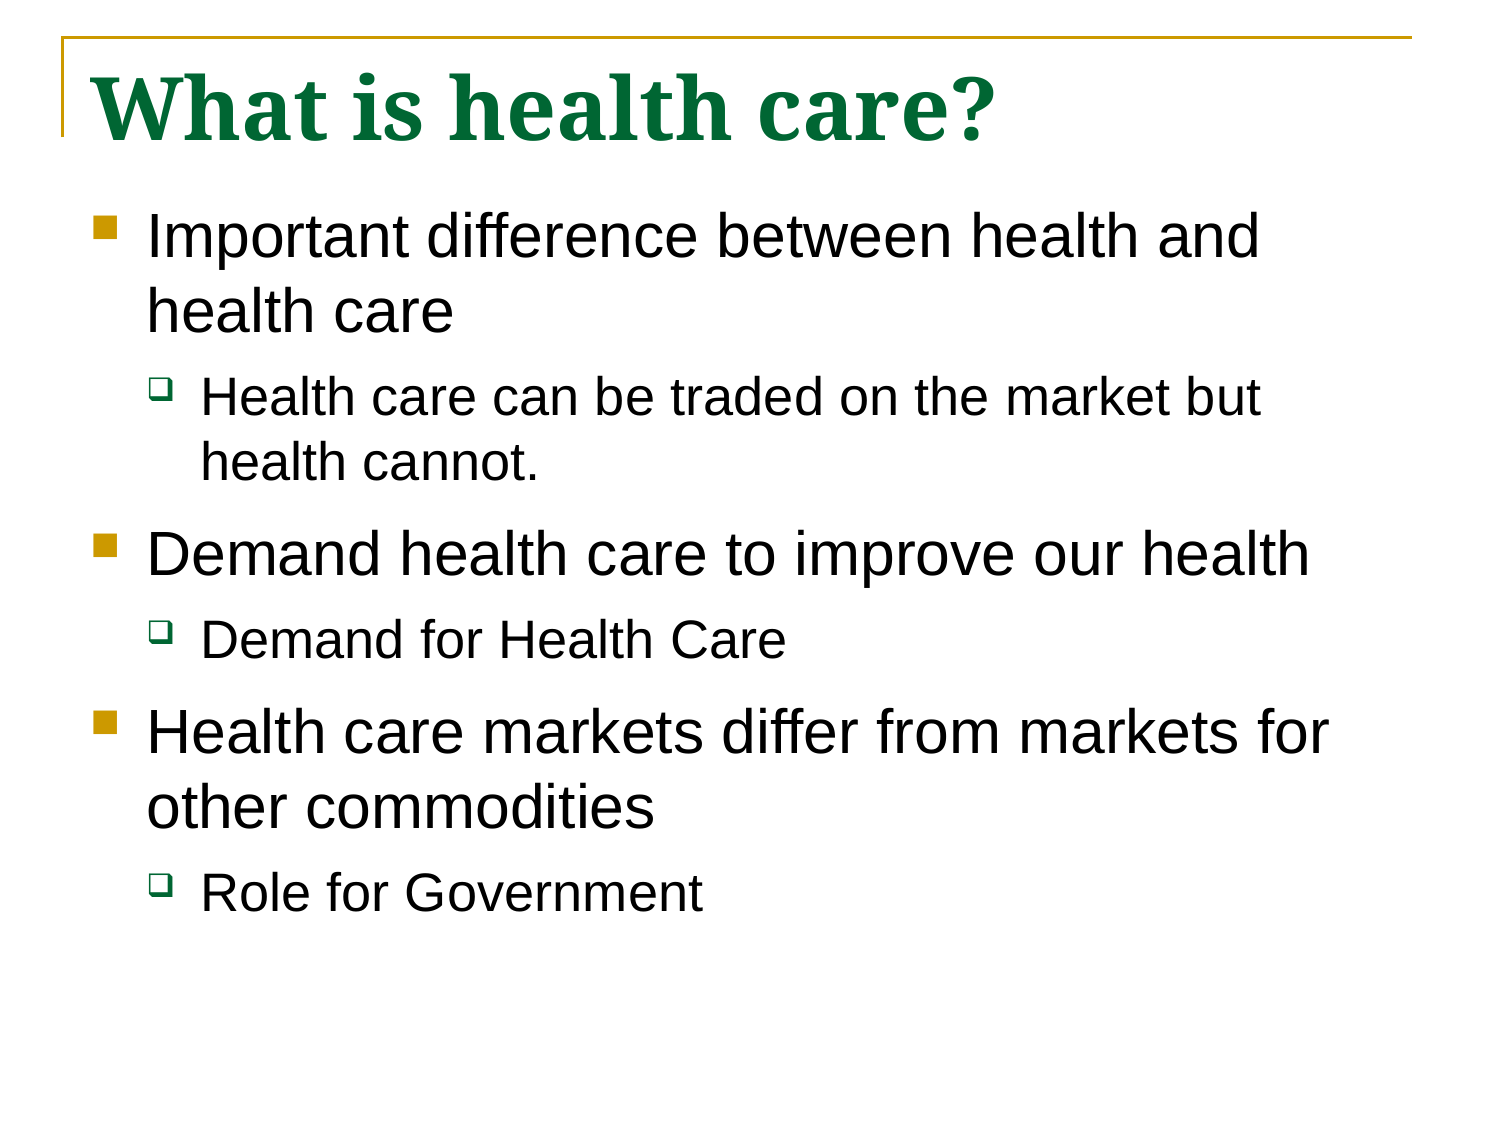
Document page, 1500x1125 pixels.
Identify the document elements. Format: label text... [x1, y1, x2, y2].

title What is health care? [75, 45, 1425, 187]
list Important difference between health and health care Health care can be traded on the market but health cannot. Demand health care to improve our health Demand for Health Care Health care markets differ from markets for other commodities Role for Government [75, 187, 1425, 1038]
